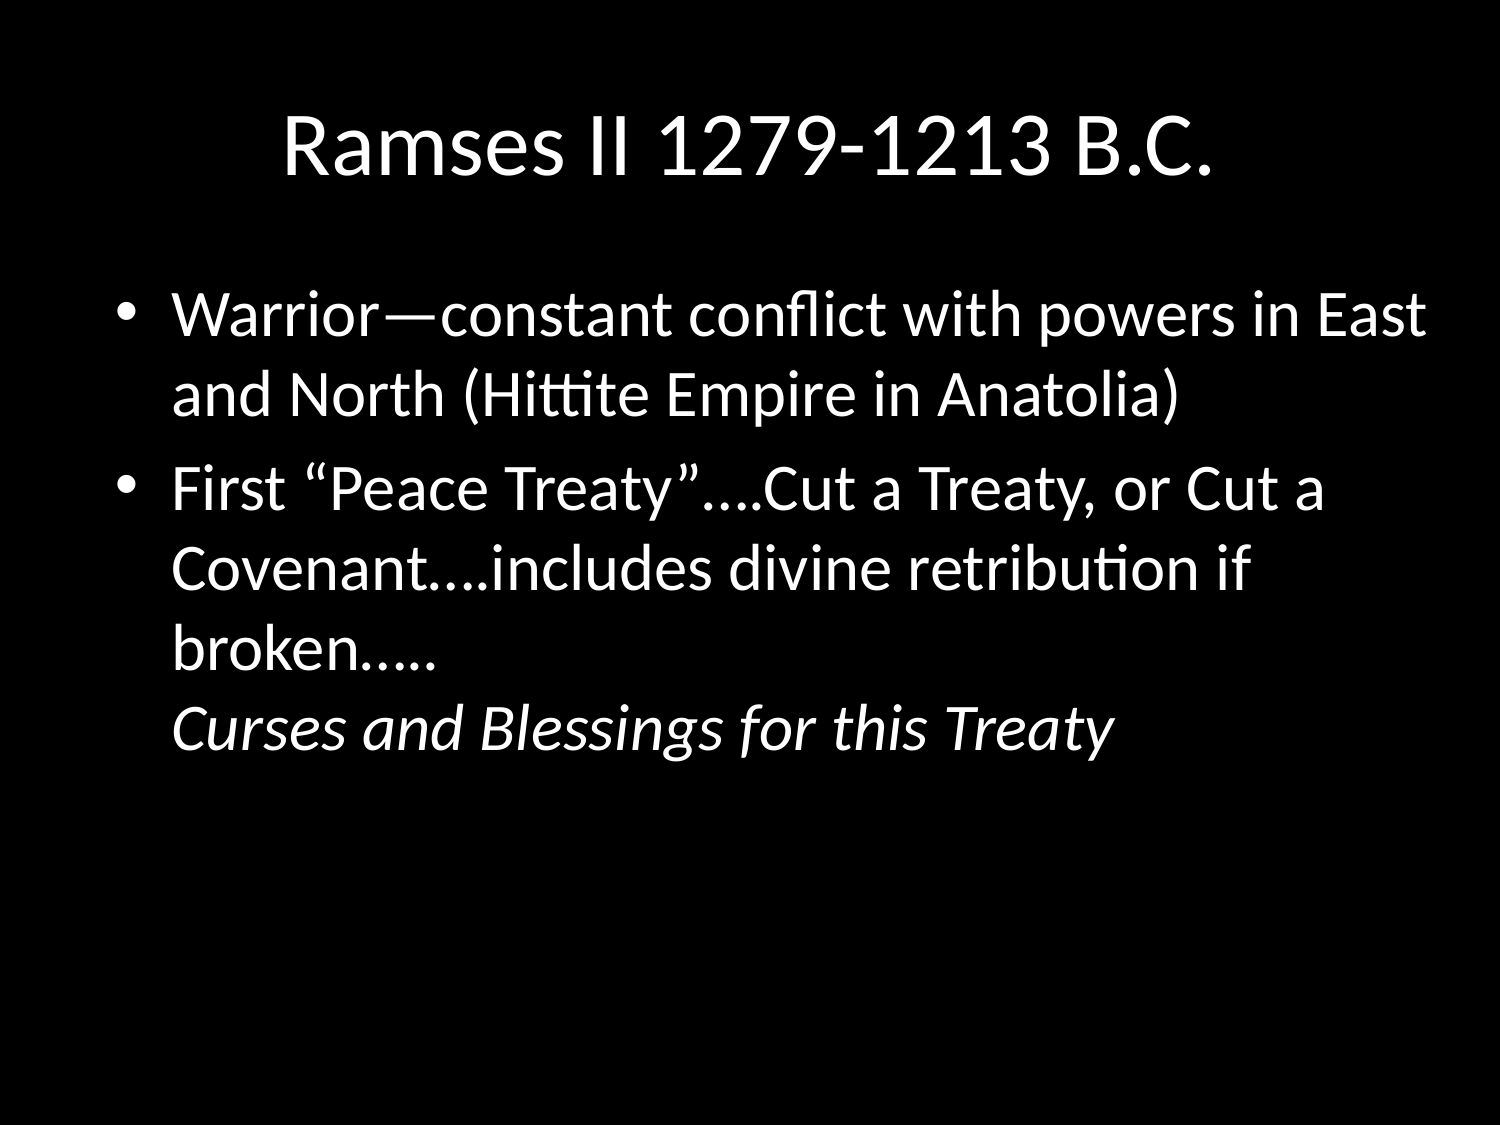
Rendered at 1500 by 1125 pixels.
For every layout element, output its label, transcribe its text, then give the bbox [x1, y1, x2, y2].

list Warrior—constant conflict with powers in East and North (Hittite Empire in Anatolia) First “Peace Treaty”….Cut a Treaty, or Cut a Covenant….includes divine retribution if broken….. Curses and Blessings for this Treaty [99, 262, 1450, 1005]
title Ramses II 1279-1213 B.C. [75, 45, 1425, 233]
